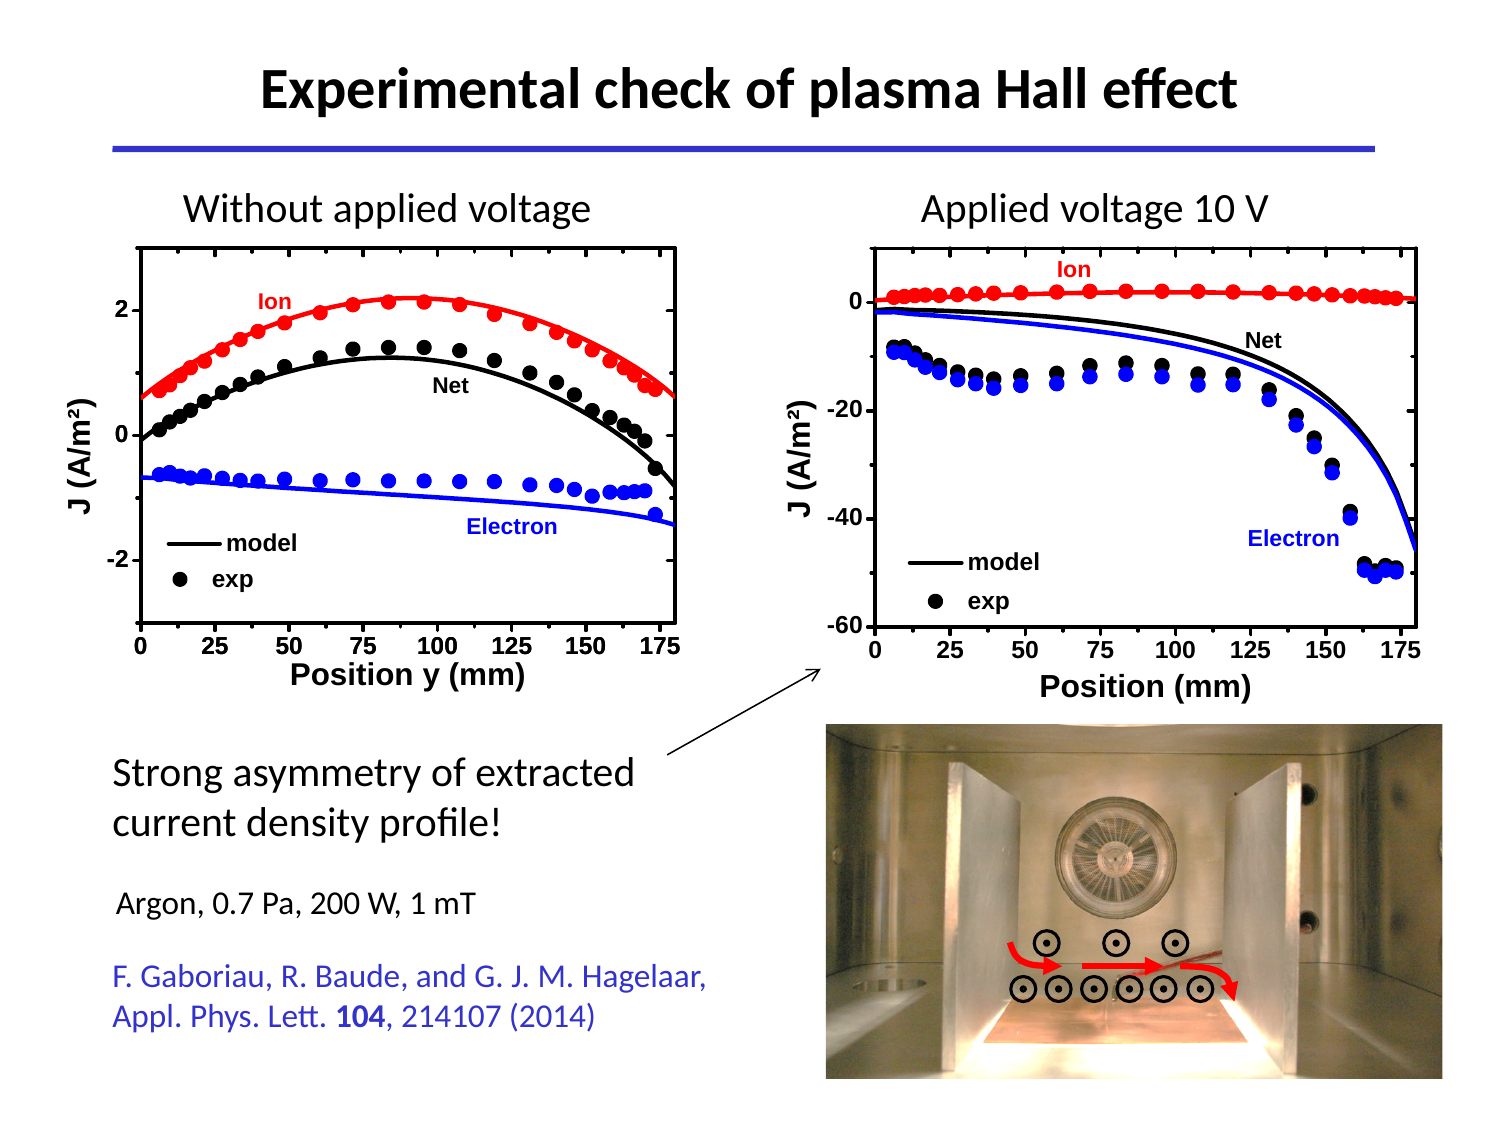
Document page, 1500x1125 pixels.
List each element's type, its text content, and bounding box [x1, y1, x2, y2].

text_box F. Gaboriau, R. Baude, and G. J. M. Hagelaar, Appl. Phys. Lett. 104, 214107 (2014) [112, 954, 715, 1034]
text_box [24, 222, 719, 720]
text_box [743, 222, 1460, 732]
text_box Argon, 0.7 Pa, 200 W, 1 mT [115, 881, 518, 922]
text_box Without applied voltage [183, 181, 639, 221]
text_box Applied voltage 10 V [920, 181, 1376, 221]
text_box Experimental check of plasma Hall effect [24, 42, 1475, 128]
picture [825, 724, 1443, 1079]
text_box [666, 668, 822, 756]
text_box Strong asymmetry of extracted current density profile! [112, 744, 668, 846]
